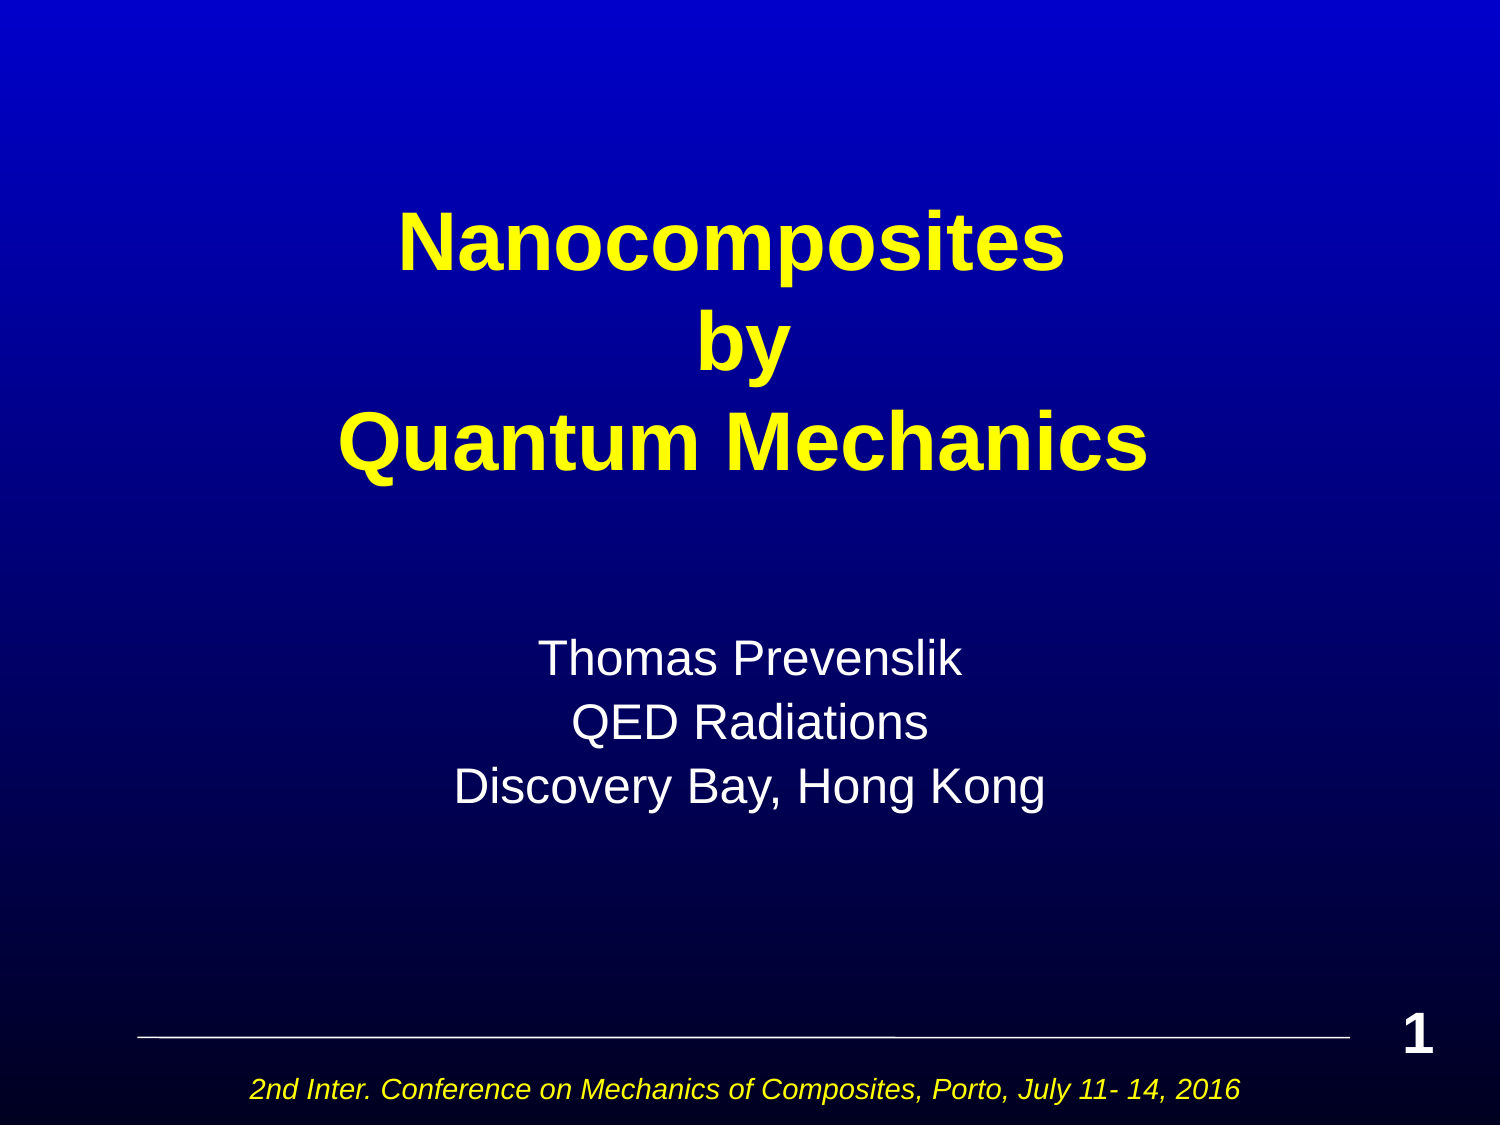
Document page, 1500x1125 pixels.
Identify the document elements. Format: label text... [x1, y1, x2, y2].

footer 2nd Inter. Conference on Mechanics of Composites, Porto, July 11- 14, 2016 [112, 1062, 1388, 1125]
title Nanocomposites by Quantum Mechanics [12, 262, 1475, 413]
text_box 1 [1387, 987, 1500, 1073]
list Thomas Prevenslik QED Radiations Discovery Bay, Hong Kong [112, 624, 1388, 863]
